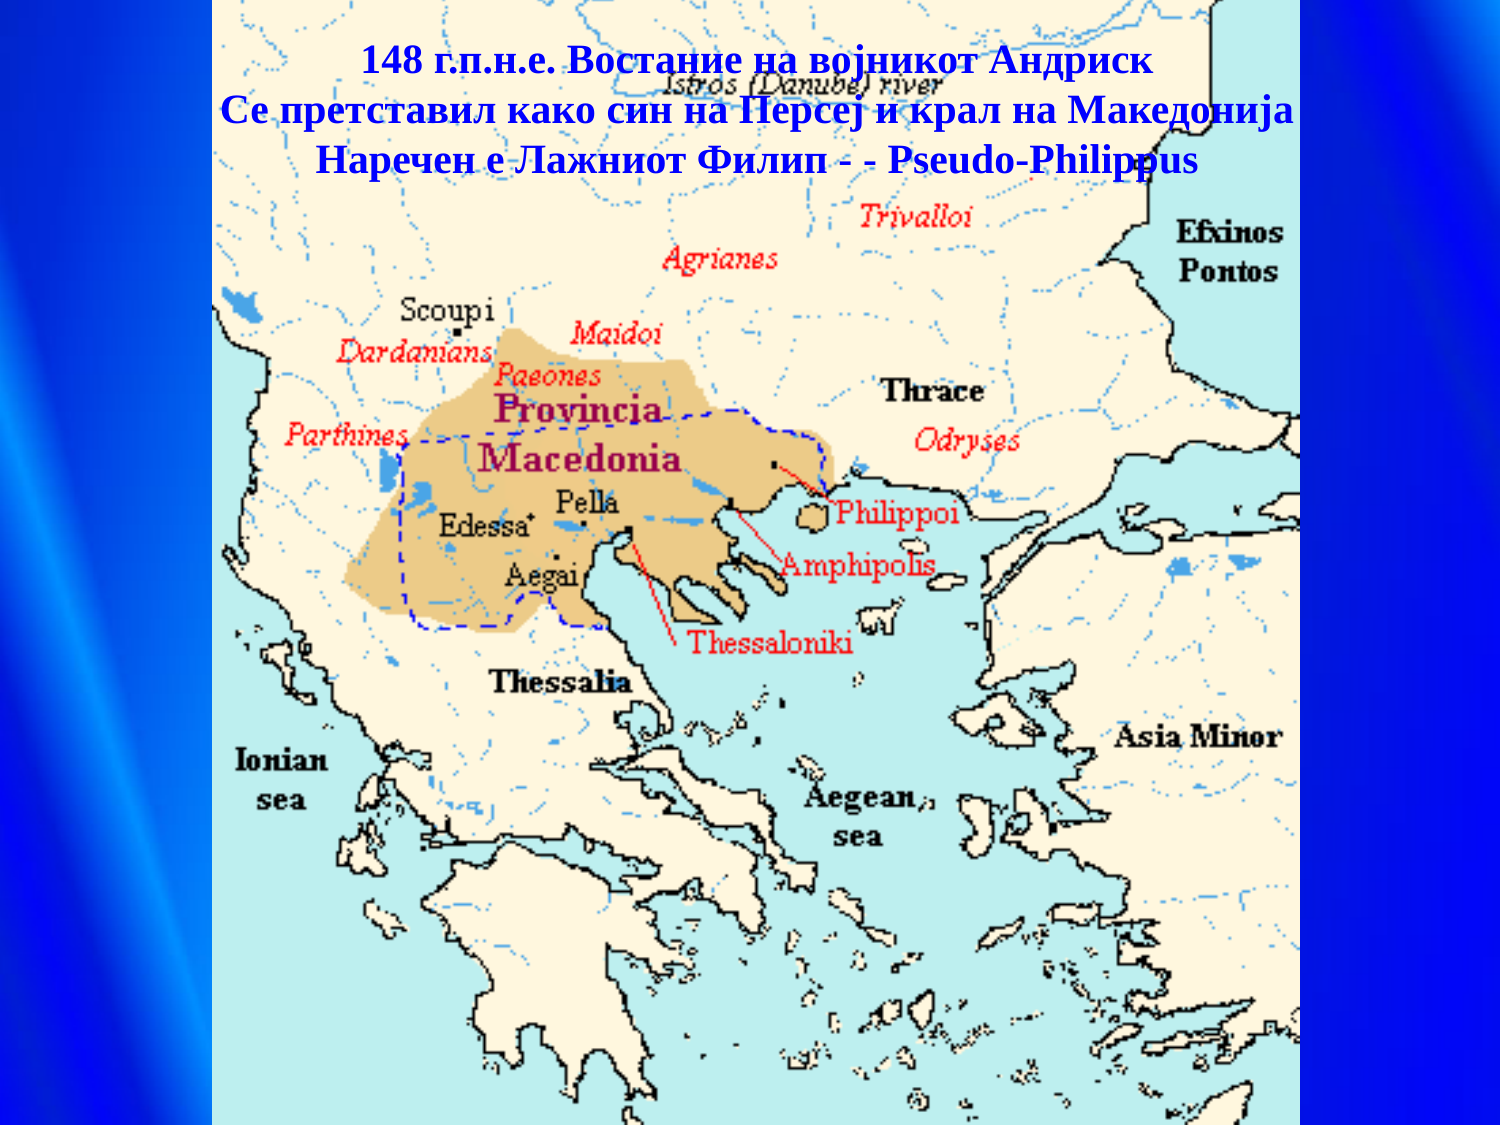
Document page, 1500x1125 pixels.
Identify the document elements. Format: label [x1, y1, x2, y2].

text_box [1300, 24, 1310, 240]
picture [0, 0, 1500, 1125]
text_box [204, 24, 212, 240]
